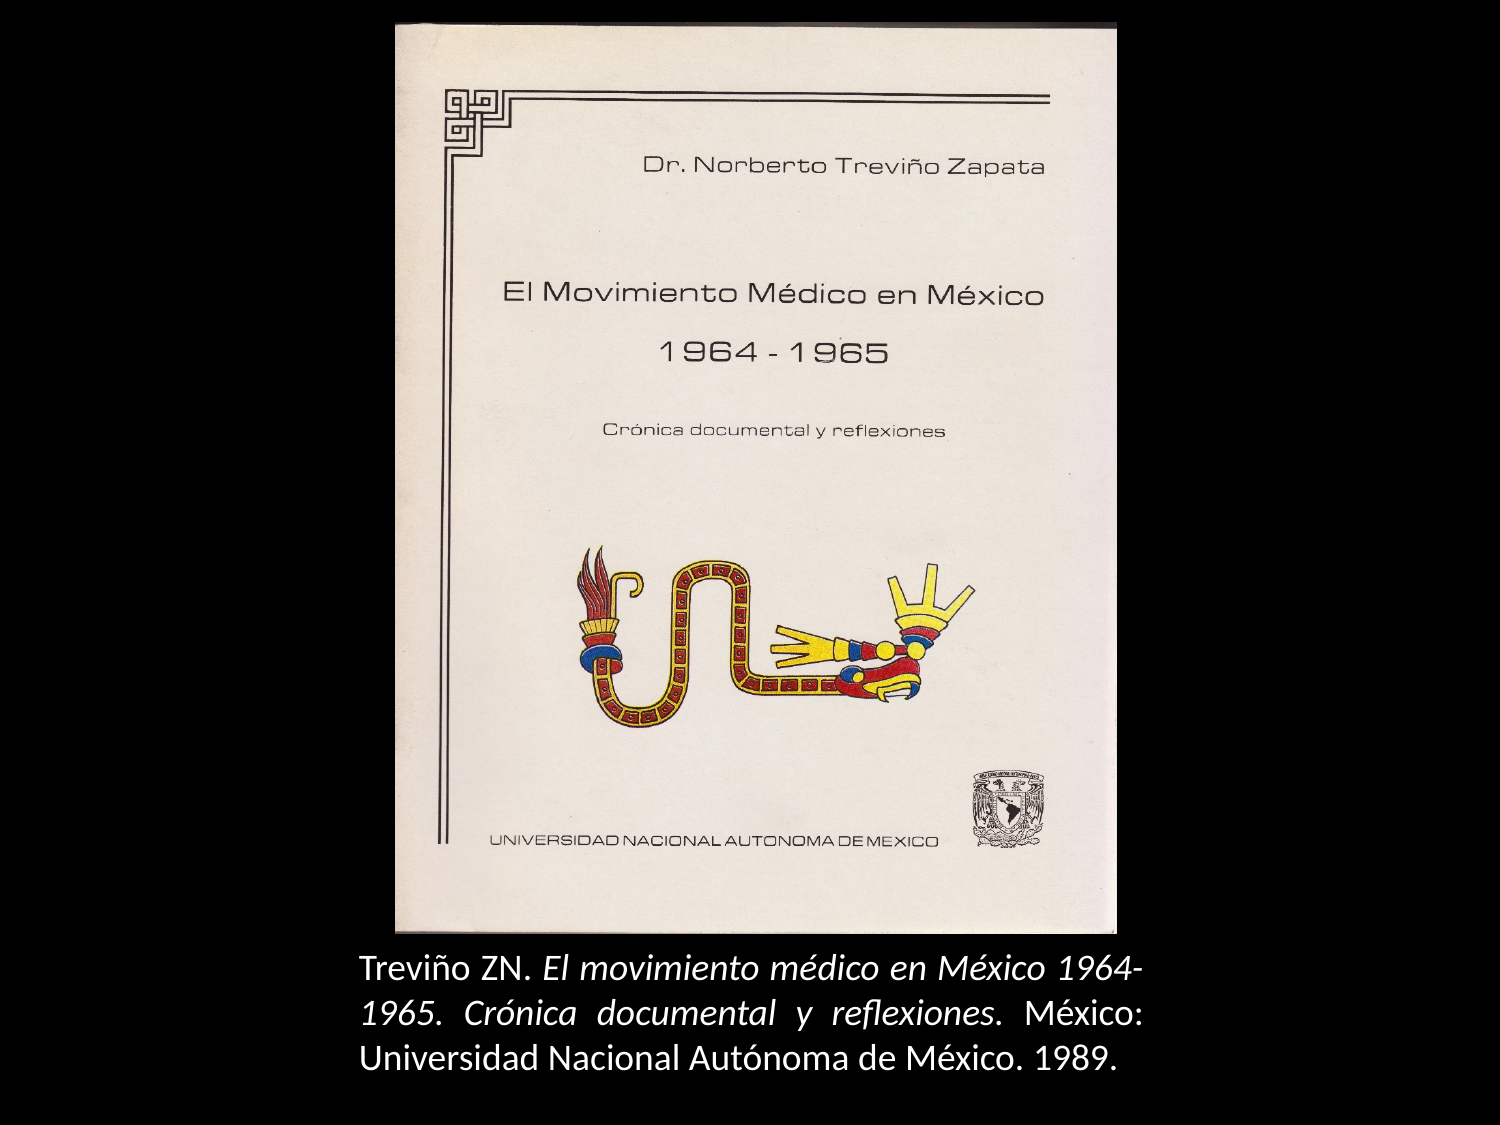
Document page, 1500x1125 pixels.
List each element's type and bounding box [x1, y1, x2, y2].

text_box [343, 21, 1159, 1087]
